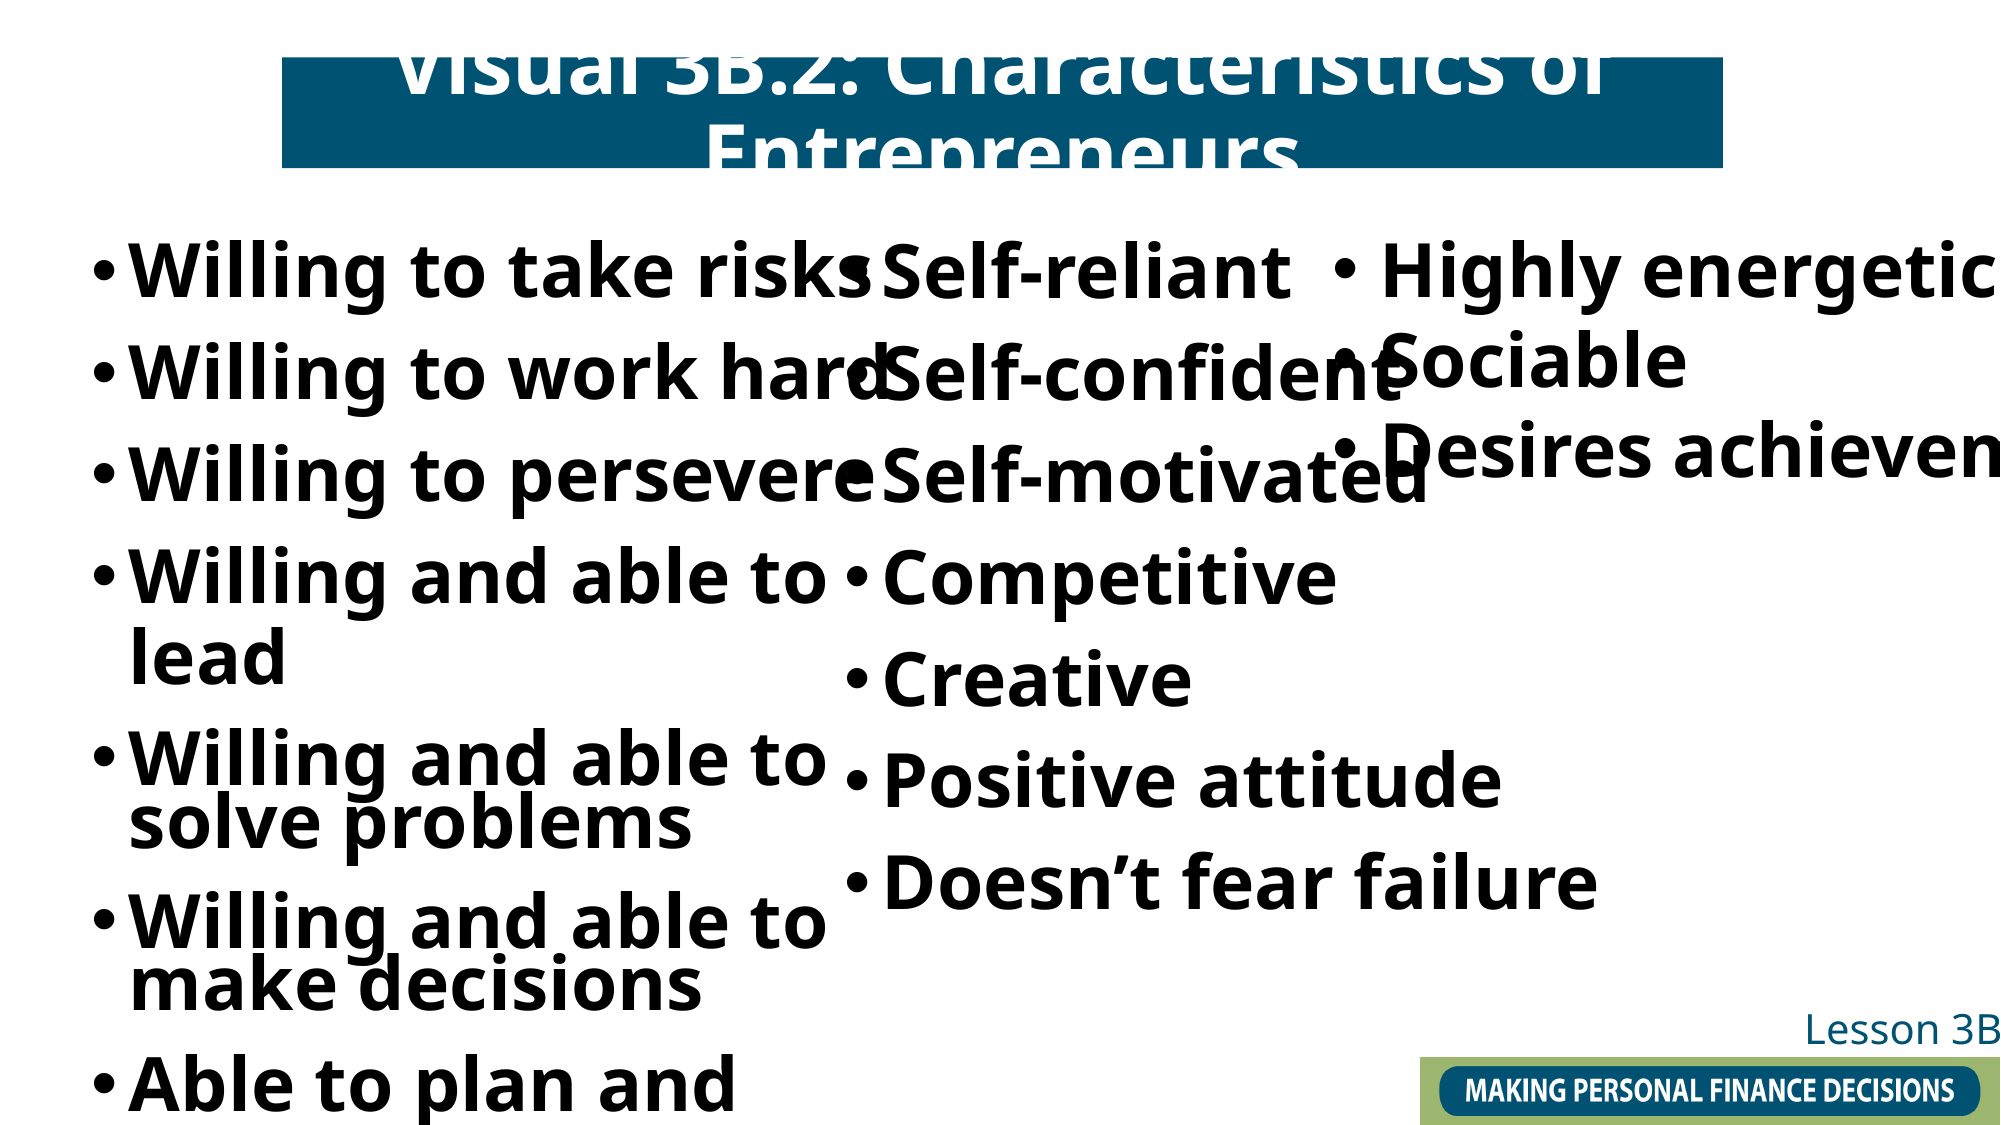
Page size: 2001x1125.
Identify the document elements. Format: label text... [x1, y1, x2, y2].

text_box Lesson 3B [1789, 995, 2000, 1057]
list Willing to take risks Willing to work hard Willing to persevere Willing and able to lead Willing and able to solve problems Willing and able to make decisions Able to plan and organize [76, 225, 927, 940]
text_box Highly energetic Sociable Desires achievement [1317, 214, 2000, 500]
text_box Self-reliant Self-confident Self-motivated Competitive Creative Positive attitude Doesn’t fear failure [829, 226, 1680, 941]
text_box Visual 3B.2: Characteristics of Entrepreneurs [282, 57, 1723, 169]
picture [1420, 1057, 2000, 1125]
